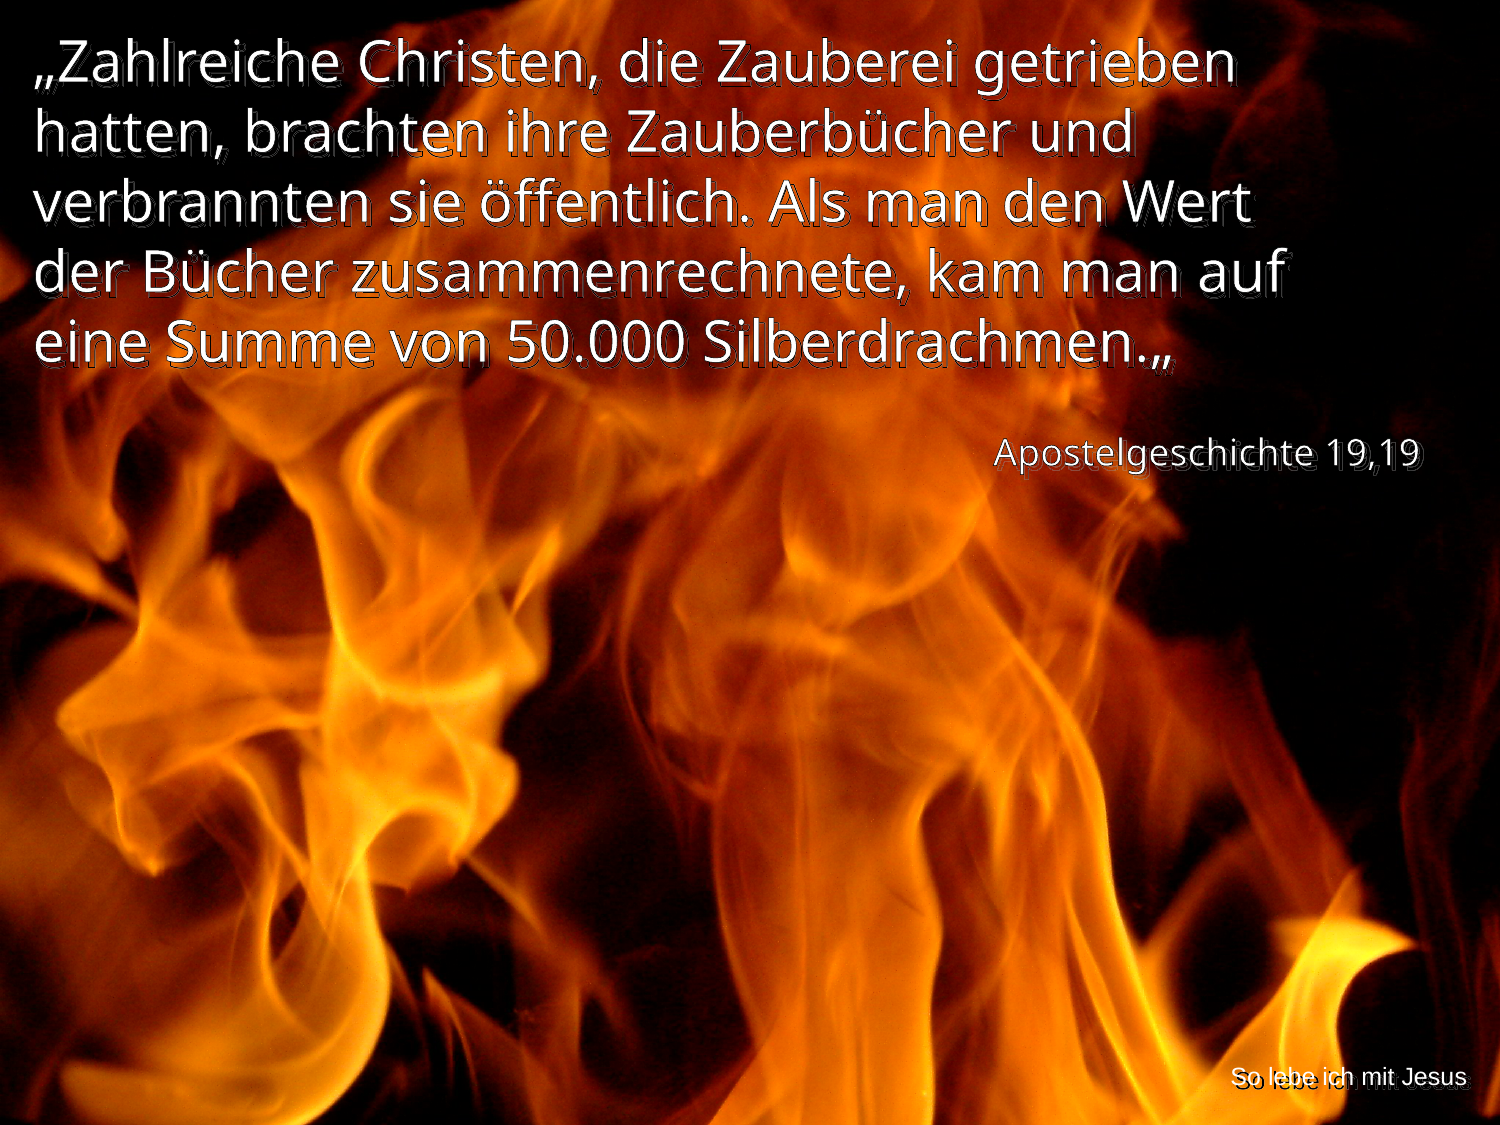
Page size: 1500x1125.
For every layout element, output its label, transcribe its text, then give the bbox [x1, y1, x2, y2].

text_box Apostelgeschichte 19,19 [253, 420, 1435, 481]
subtitle So lebe ich mit Jesus [856, 1058, 1483, 1106]
picture [0, 0, 1500, 1125]
text_box „Zahlreiche Christen, die Zauberei getrieben hatten, brachten ihre Zauberbücher und verbrannten sie öffentlich. Als man den Wert der Bücher zusammenrechnete, kam man auf eine Summe von 50.000 Silberdrachmen.„ [17, 16, 1341, 381]
